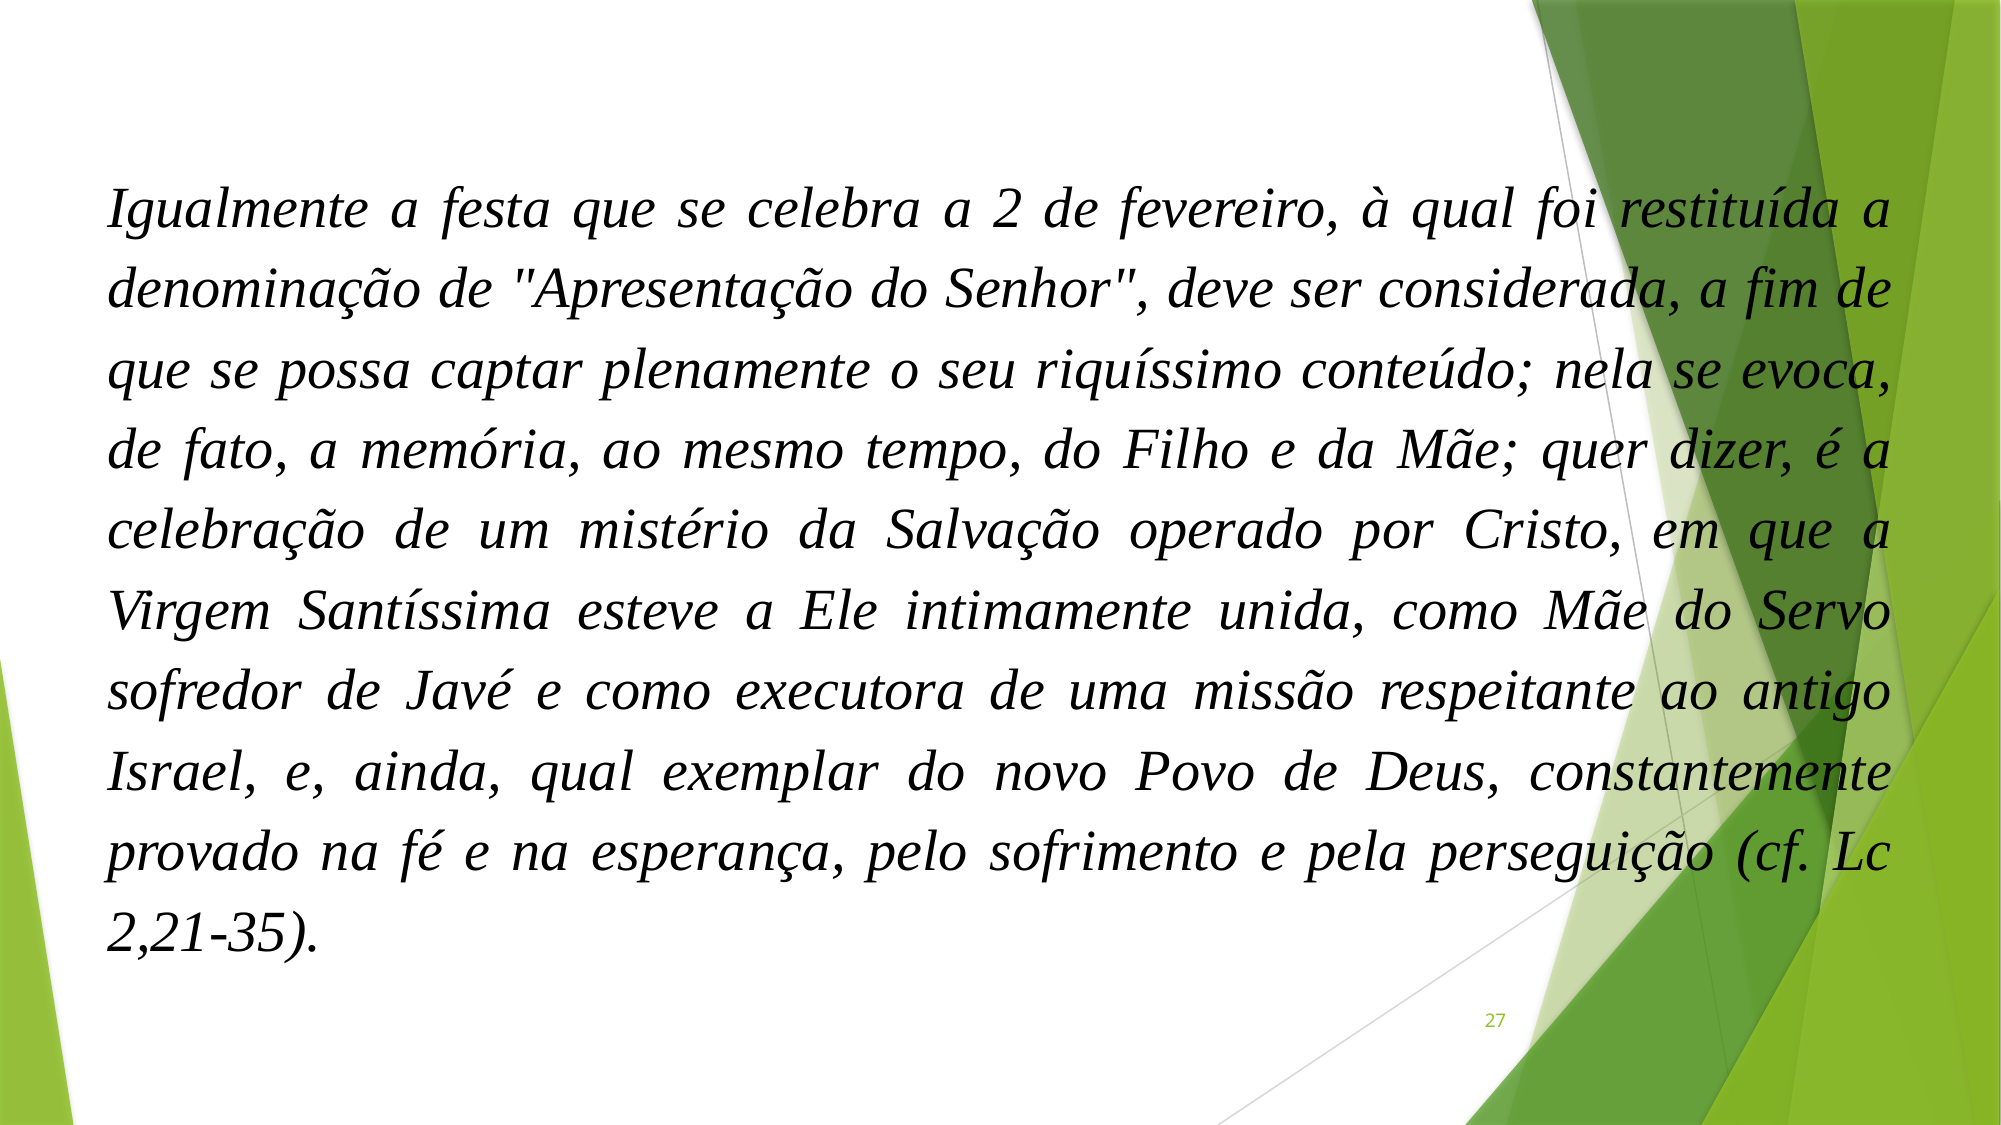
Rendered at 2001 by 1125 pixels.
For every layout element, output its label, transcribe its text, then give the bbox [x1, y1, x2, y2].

slide_number 27 [1409, 991, 1522, 1051]
text_box Igualmente a festa que se celebra a 2 de fevereiro, à qual foi restituída a denominação de "Apresentação do Senhor", deve ser considerada, a fim de que se possa captar plenamente o seu riquíssimo conteúdo; nela se evoca, de fato, a memória, ao mesmo tempo, do Filho e da Mãe; quer dizer, é a celebração de um mistério da Salvação operado por Cristo, em que a Virgem Santíssima esteve a Ele intimamente unida, como Mãe do Servo sofredor de Javé e como executora de uma missão respeitante ao antigo Israel, e, ainda, qual exemplar do novo Povo de Deus, constantemente provado na fé e na esperança, pelo sofrimento e pela perseguição (cf. Lc 2,21-35). [92, 151, 1908, 971]
